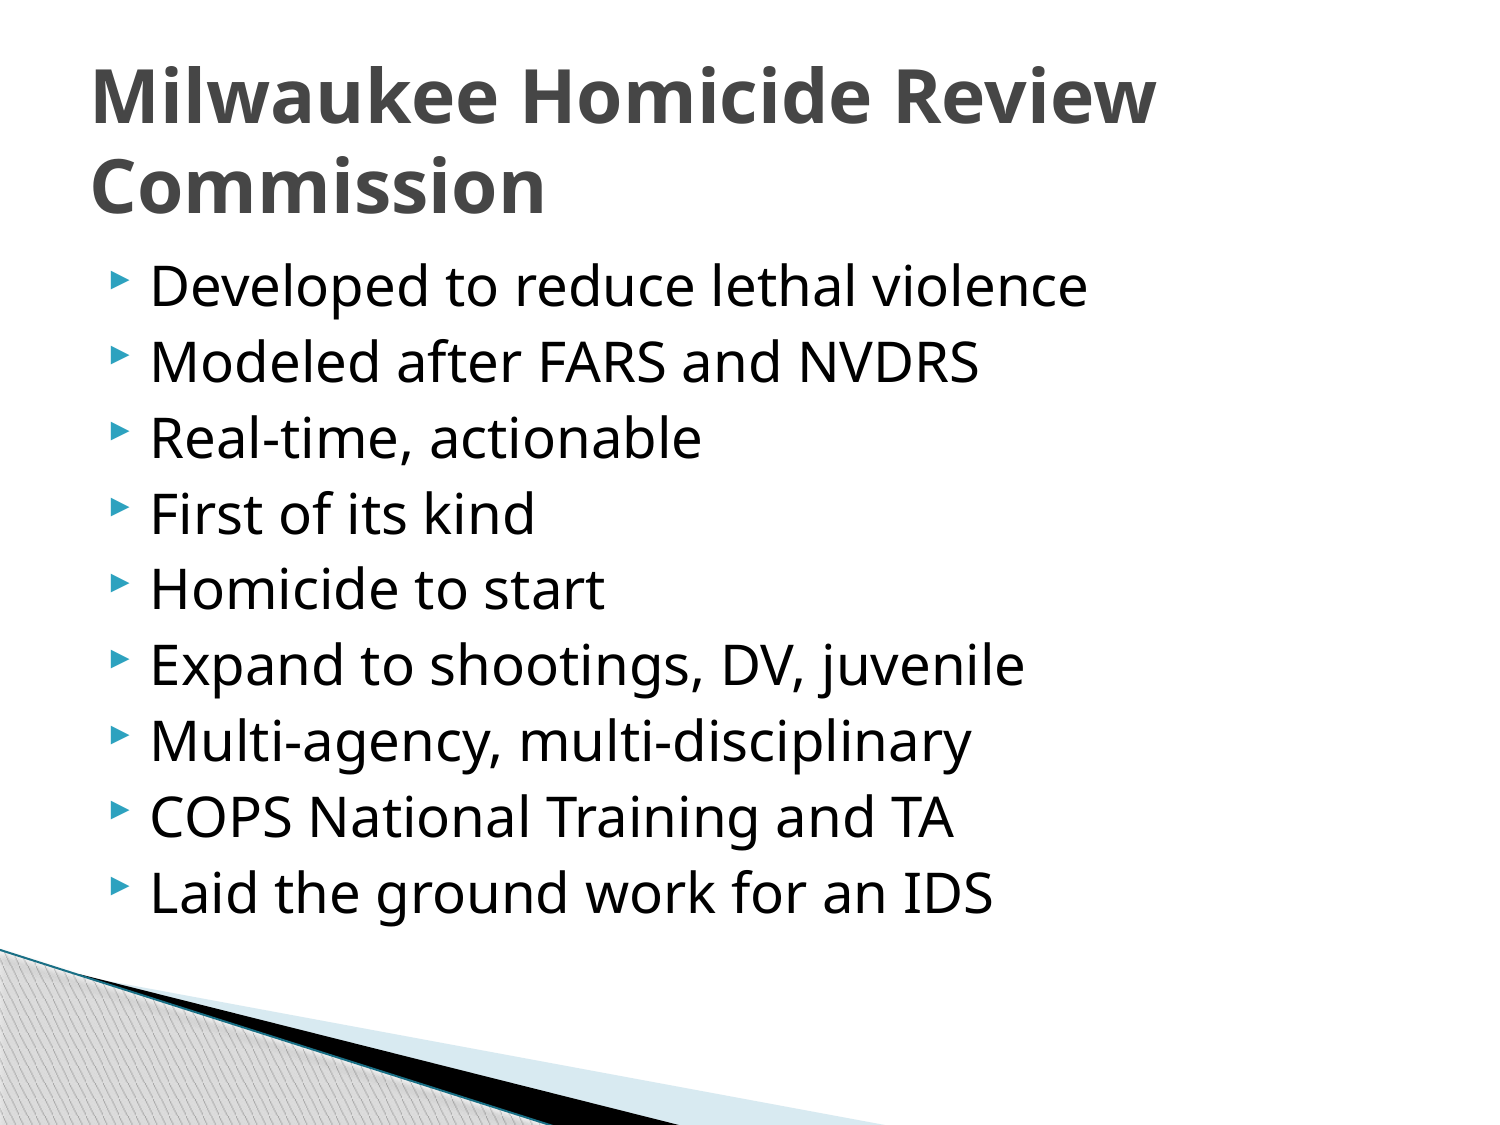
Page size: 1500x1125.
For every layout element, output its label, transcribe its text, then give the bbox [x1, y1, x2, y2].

title Milwaukee Homicide Review Commission [75, 45, 1425, 233]
list Developed to reduce lethal violence Modeled after FARS and NVDRS Real-time, actionable First of its kind Homicide to start Expand to shootings, DV, juvenile Multi-agency, multi-disciplinary COPS National Training and TA Laid the ground work for an IDS [75, 243, 1425, 986]
